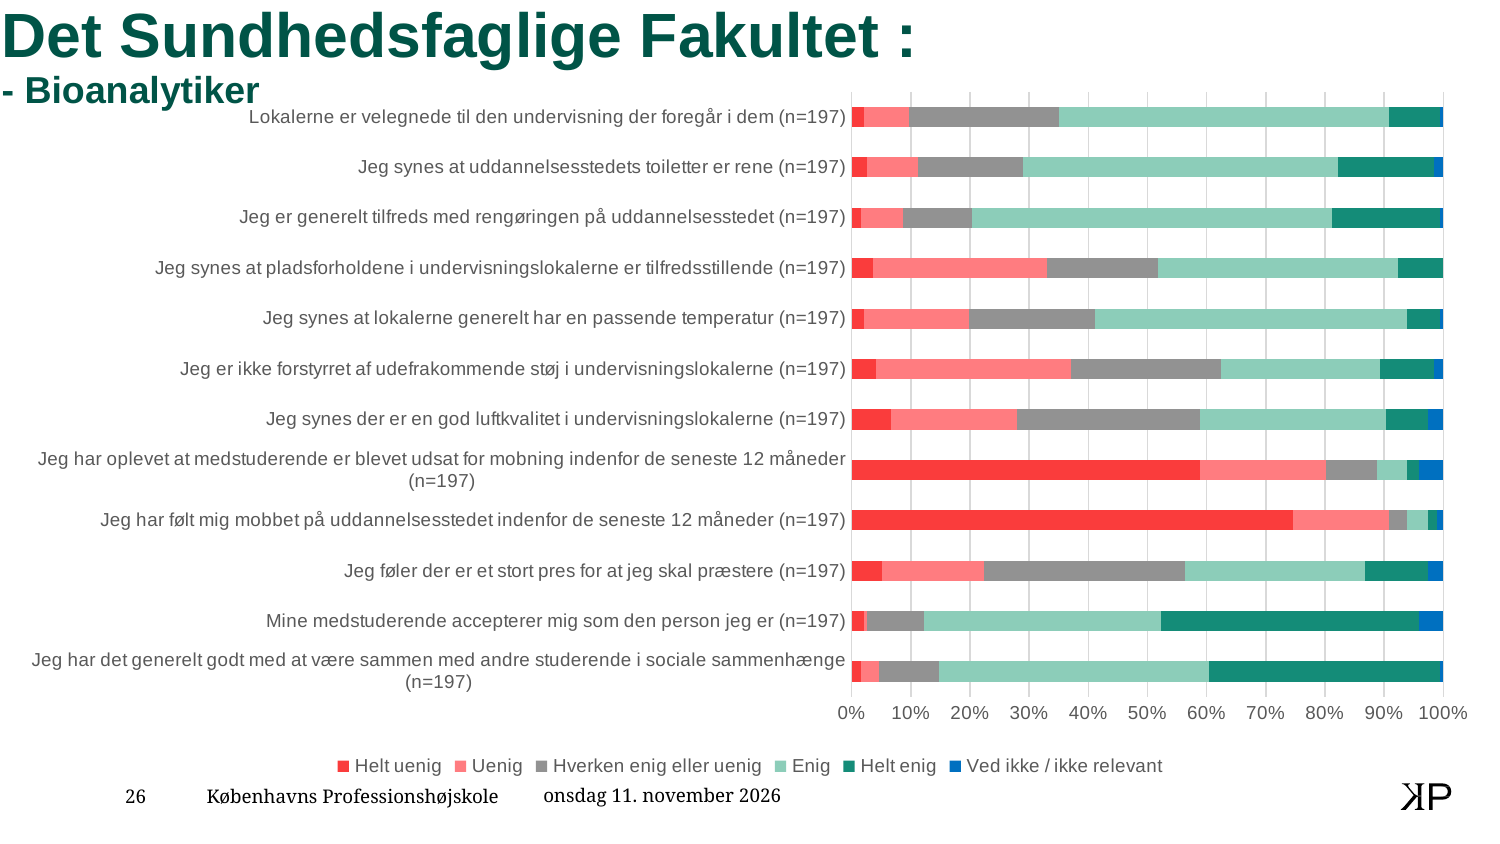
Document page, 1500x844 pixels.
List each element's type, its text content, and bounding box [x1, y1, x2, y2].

title Det Sundhedsfaglige Fakultet : - Bioanalytiker [1, 3, 1231, 77]
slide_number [543, 792, 963, 807]
chart [1, 77, 1499, 784]
